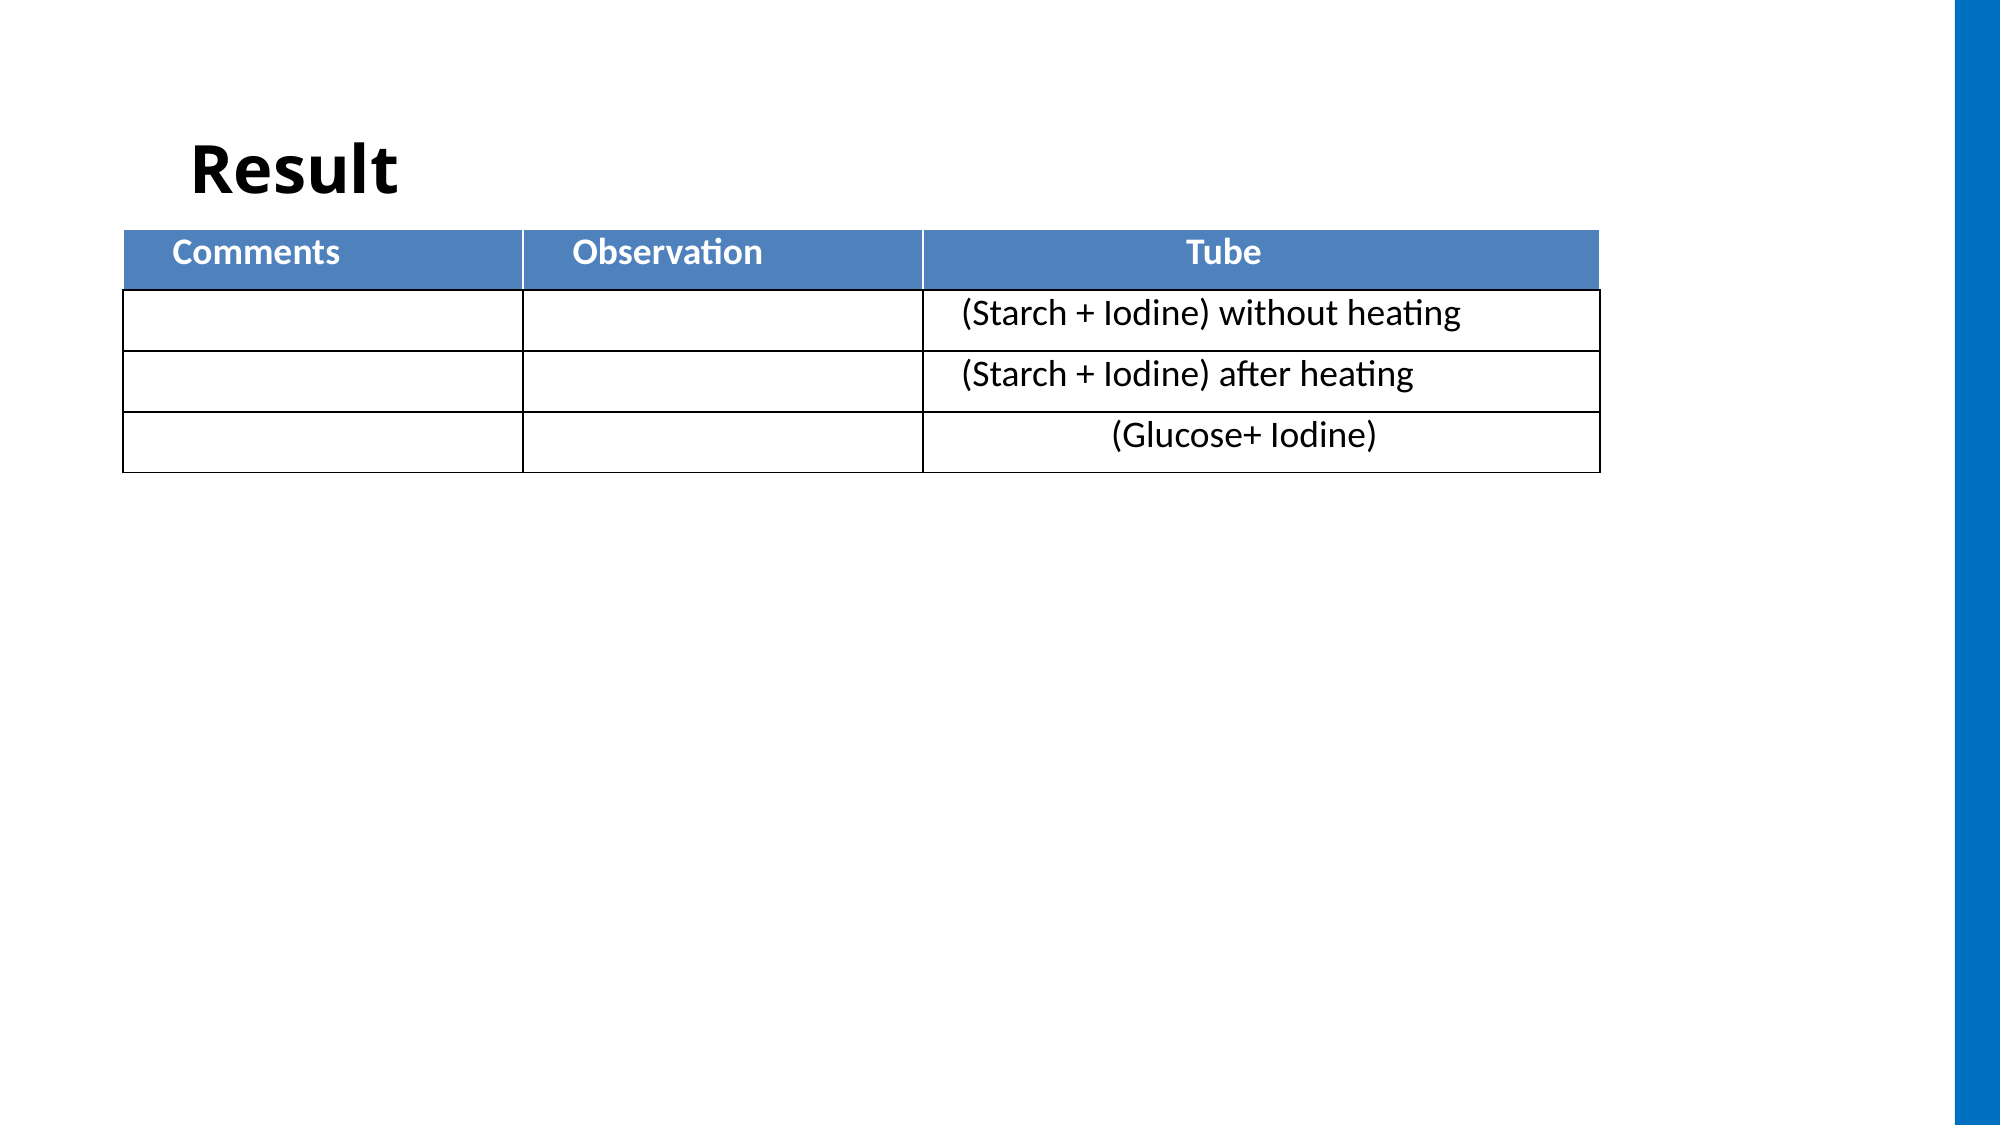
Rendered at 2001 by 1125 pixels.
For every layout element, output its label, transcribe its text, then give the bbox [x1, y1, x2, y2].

table_cell (Starch + Iodine) without heating [924, 291, 1599, 350]
text_box [1953, 0, 2000, 1125]
table_header Observation [524, 230, 922, 289]
table_cell [524, 352, 922, 411]
table_header Tube [924, 230, 1599, 289]
table_cell (Starch + Iodine) after heating [924, 352, 1599, 411]
text_box Result [174, 74, 1075, 215]
table_header Comments [124, 230, 522, 289]
table_cell [124, 413, 522, 472]
table_cell [124, 352, 522, 411]
table_cell [524, 291, 922, 350]
table_cell [524, 413, 922, 472]
table_cell (Glucose+ Iodine) [924, 413, 1599, 472]
table_cell [124, 291, 522, 350]
